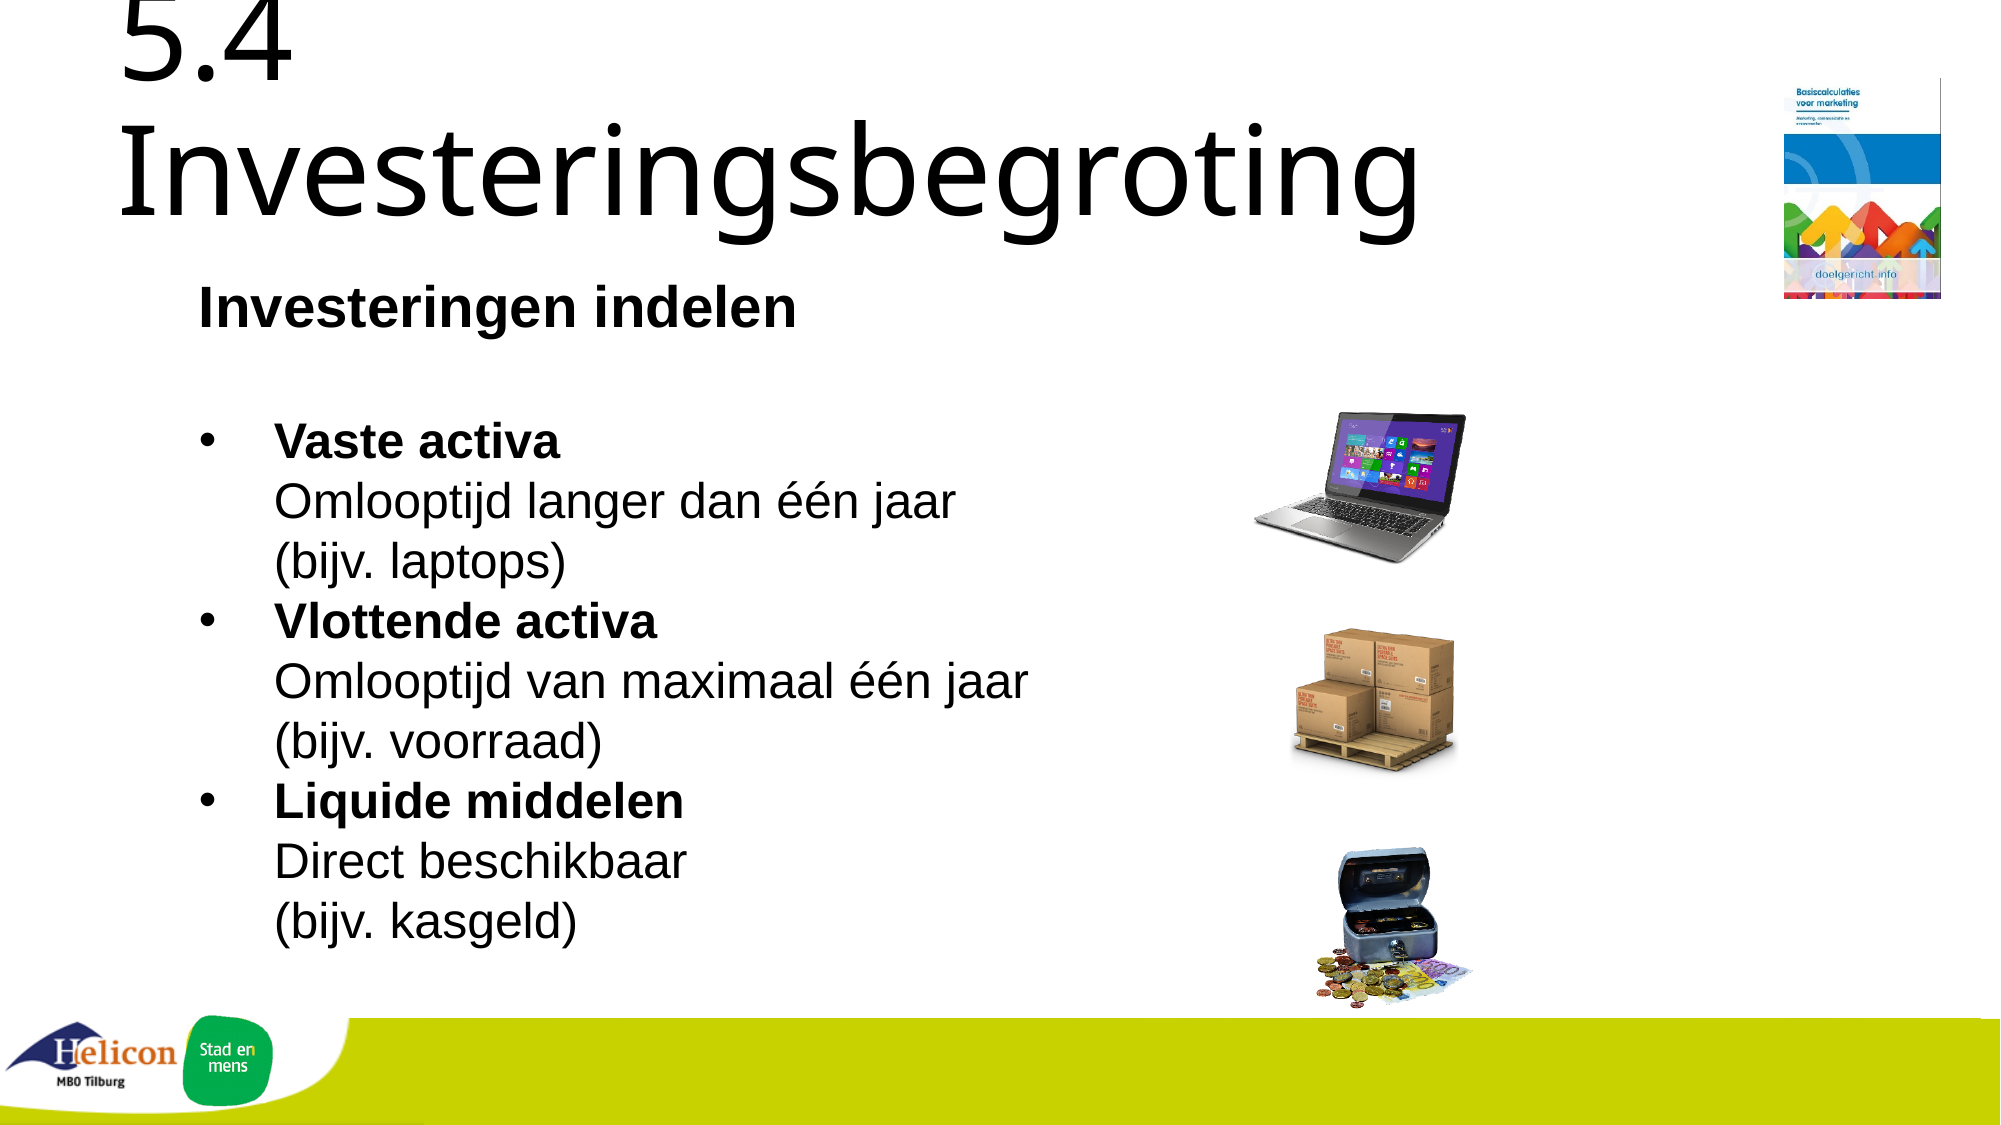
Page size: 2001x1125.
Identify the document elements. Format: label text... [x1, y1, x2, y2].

picture [1289, 618, 1459, 789]
picture [1304, 839, 1496, 1011]
title 5.4 Investeringsbegroting [102, 88, 1603, 250]
picture [1247, 393, 1475, 568]
text_box Investeringen indelen Vaste activa Omlooptijd langer dan één jaar (bijv. laptops) Vlottende activa Omlooptijd van maximaal één jaar (bijv. voorraad) Liquide middelen Direct beschikbaar (bijv. kasgeld) [184, 261, 1721, 1097]
picture [0, 1013, 424, 1125]
picture [1784, 78, 1941, 299]
